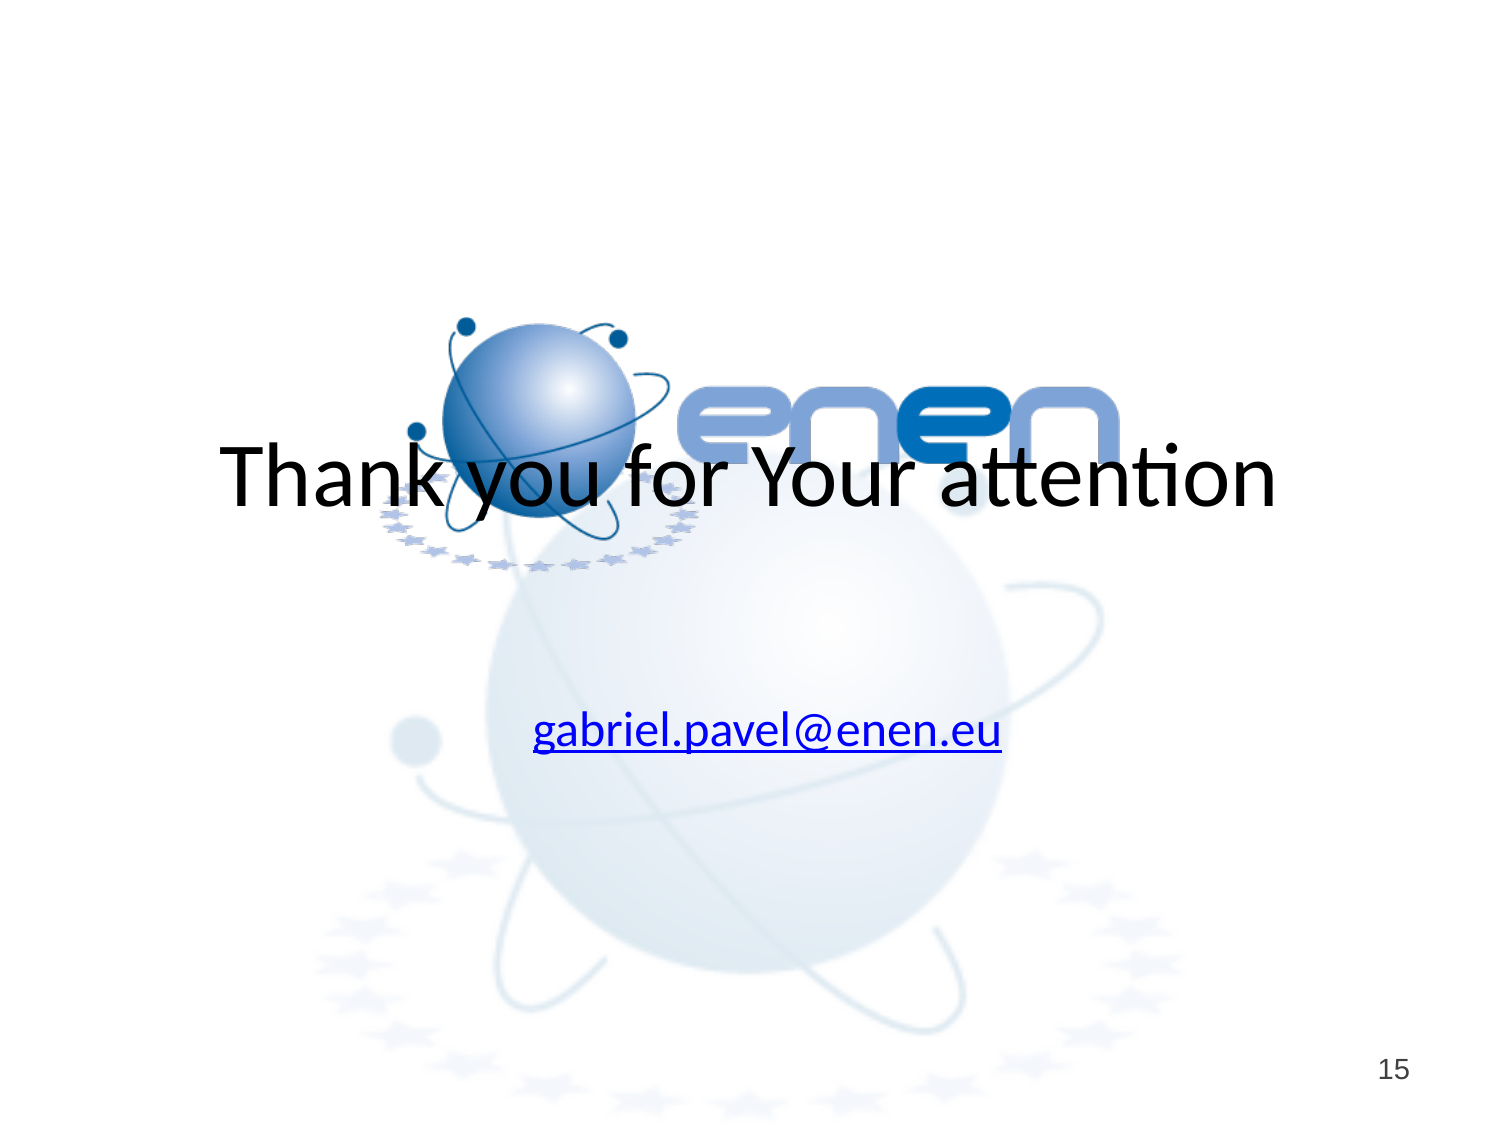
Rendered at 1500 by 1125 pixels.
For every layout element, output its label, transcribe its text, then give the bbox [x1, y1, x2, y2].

subtitle gabriel.pavel@enen.eu [147, 688, 1388, 945]
picture [379, 317, 1121, 349]
slide_number 15 [1074, 1042, 1425, 1103]
title Thank you for Your attention [112, 349, 1388, 591]
